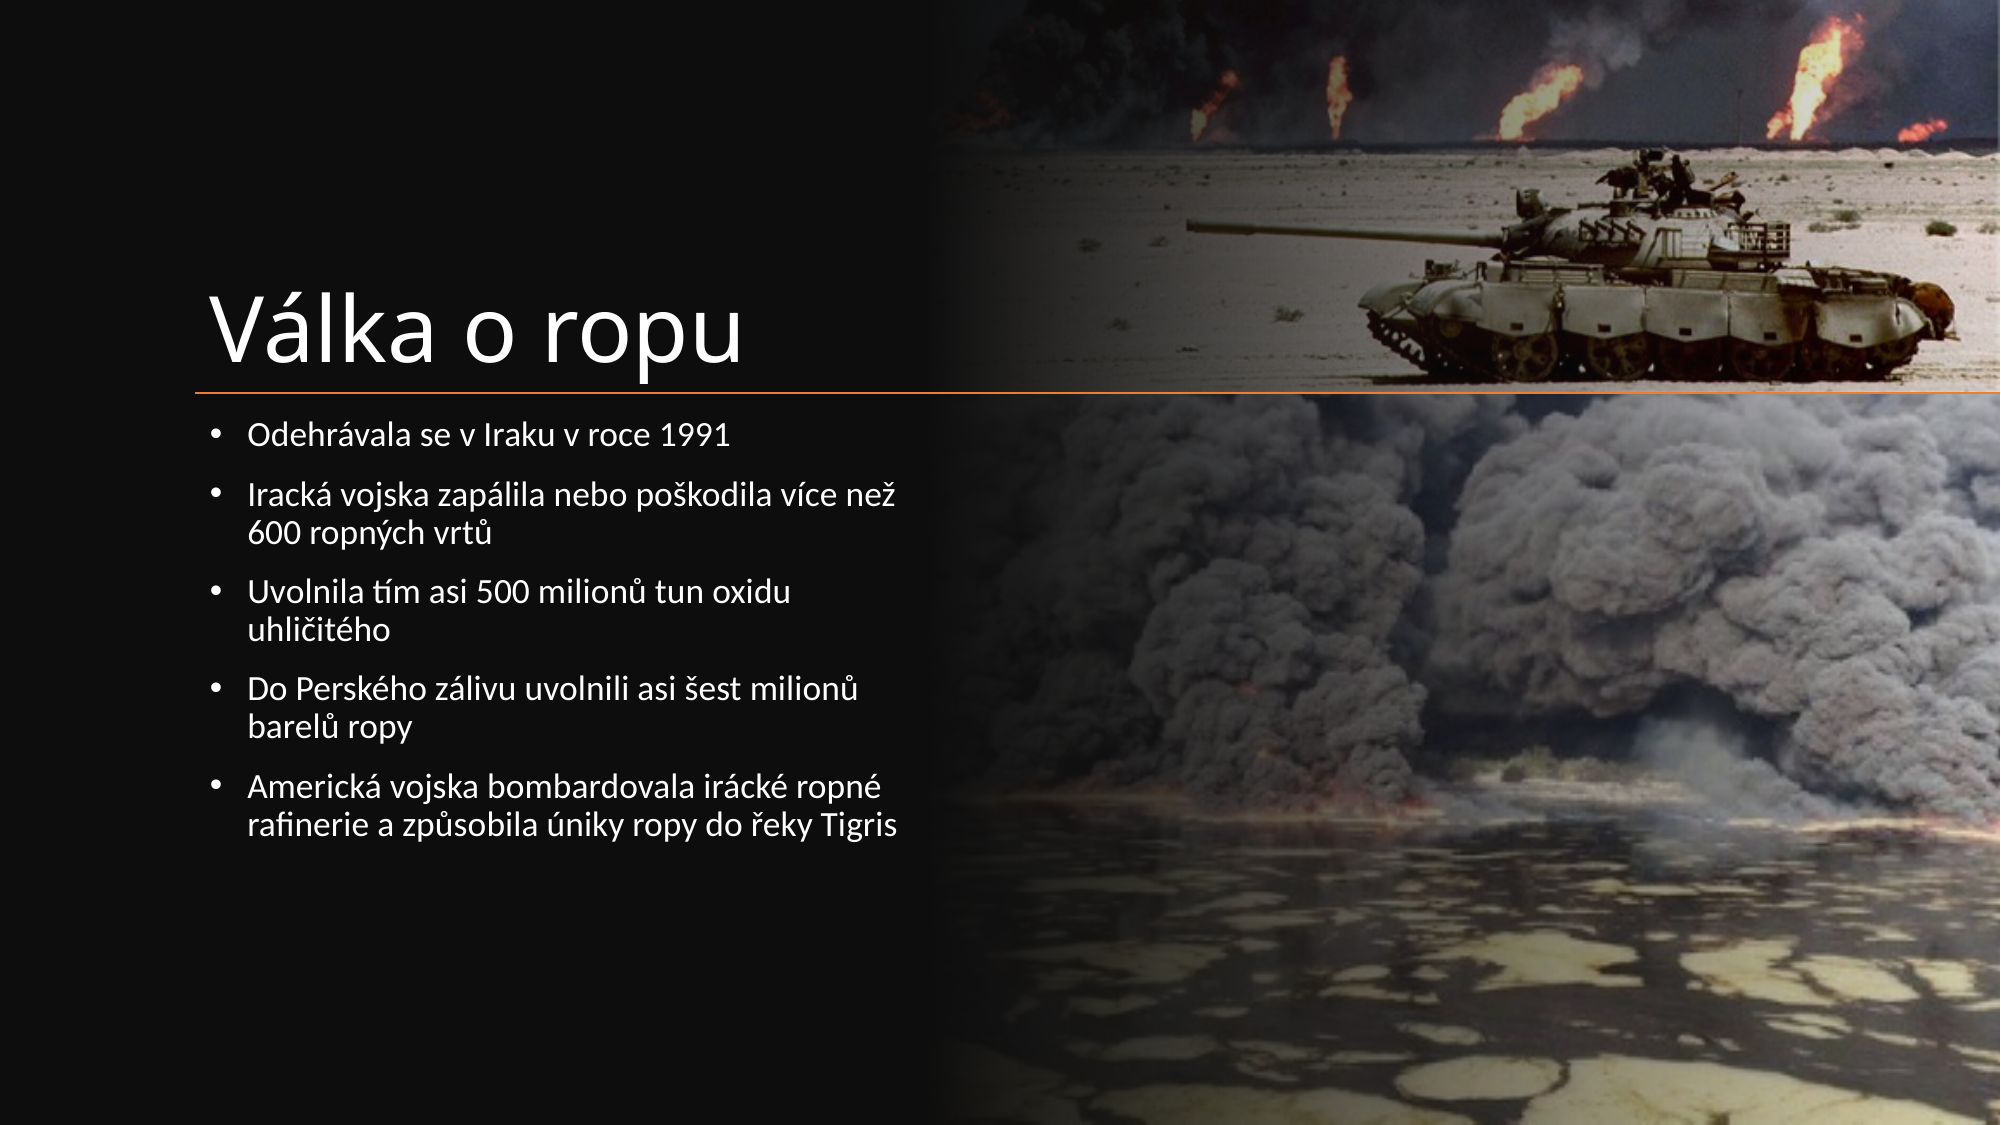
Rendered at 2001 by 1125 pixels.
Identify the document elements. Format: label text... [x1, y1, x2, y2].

text_box [0, 0, 909, 1125]
picture [909, 394, 2000, 1125]
title Válka o ropu [194, 149, 909, 390]
list Odehrávala se v Iraku v roce 1991 Iracká vojska zapálila nebo poškodila více než 600 ropných vrtů Uvolnila tím asi 500 milionů tun oxidu uhličitého Do Perského zálivu uvolnili asi šest milionů barelů ropy Americká vojska bombardovala irácké ropné rafinerie a způsobila úniky ropy do řeky Tigris [194, 408, 909, 904]
picture [909, 0, 2000, 393]
